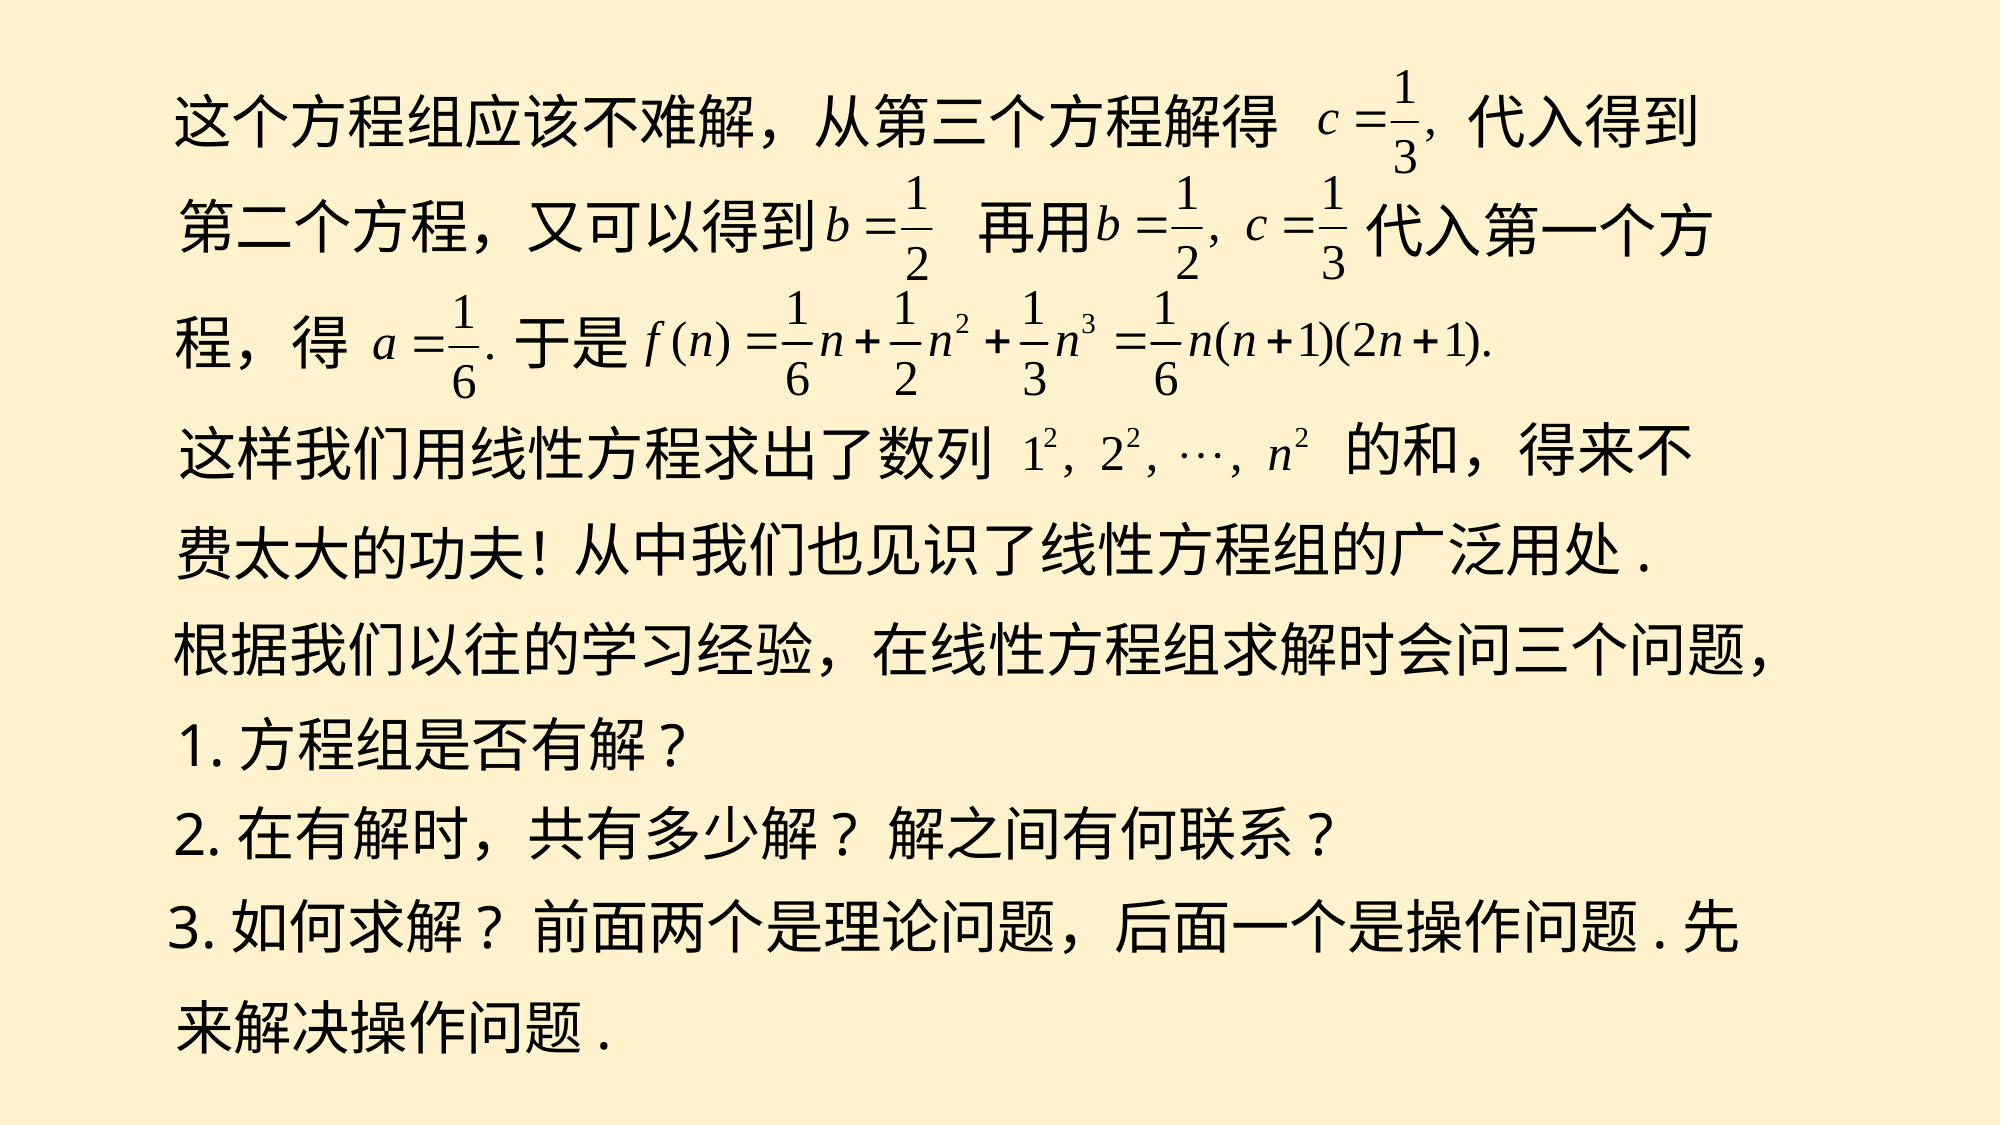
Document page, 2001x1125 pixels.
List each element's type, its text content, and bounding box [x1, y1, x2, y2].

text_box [158, 59, 1718, 165]
text_box 费太大的功夫！ [161, 509, 599, 595]
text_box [158, 405, 1711, 496]
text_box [158, 165, 1733, 287]
text_box 从中我们也见识了线性方程组的广泛用处. [558, 505, 1729, 590]
text_box 根据我们以往的学习经验，在线性方程组求解时会问三个问题， [157, 605, 1790, 761]
text_box 2.在有解时，共有多少解? 解之间有何联系? [158, 789, 1436, 875]
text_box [497, 280, 1495, 402]
text_box 来解决操作问题. [160, 983, 628, 1069]
text_box 3.如何求解? 前面两个是理论问题，后面一个是操作问题.先 [153, 883, 1756, 968]
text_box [158, 284, 498, 405]
text_box 1.方程组是否有解? [161, 700, 717, 786]
